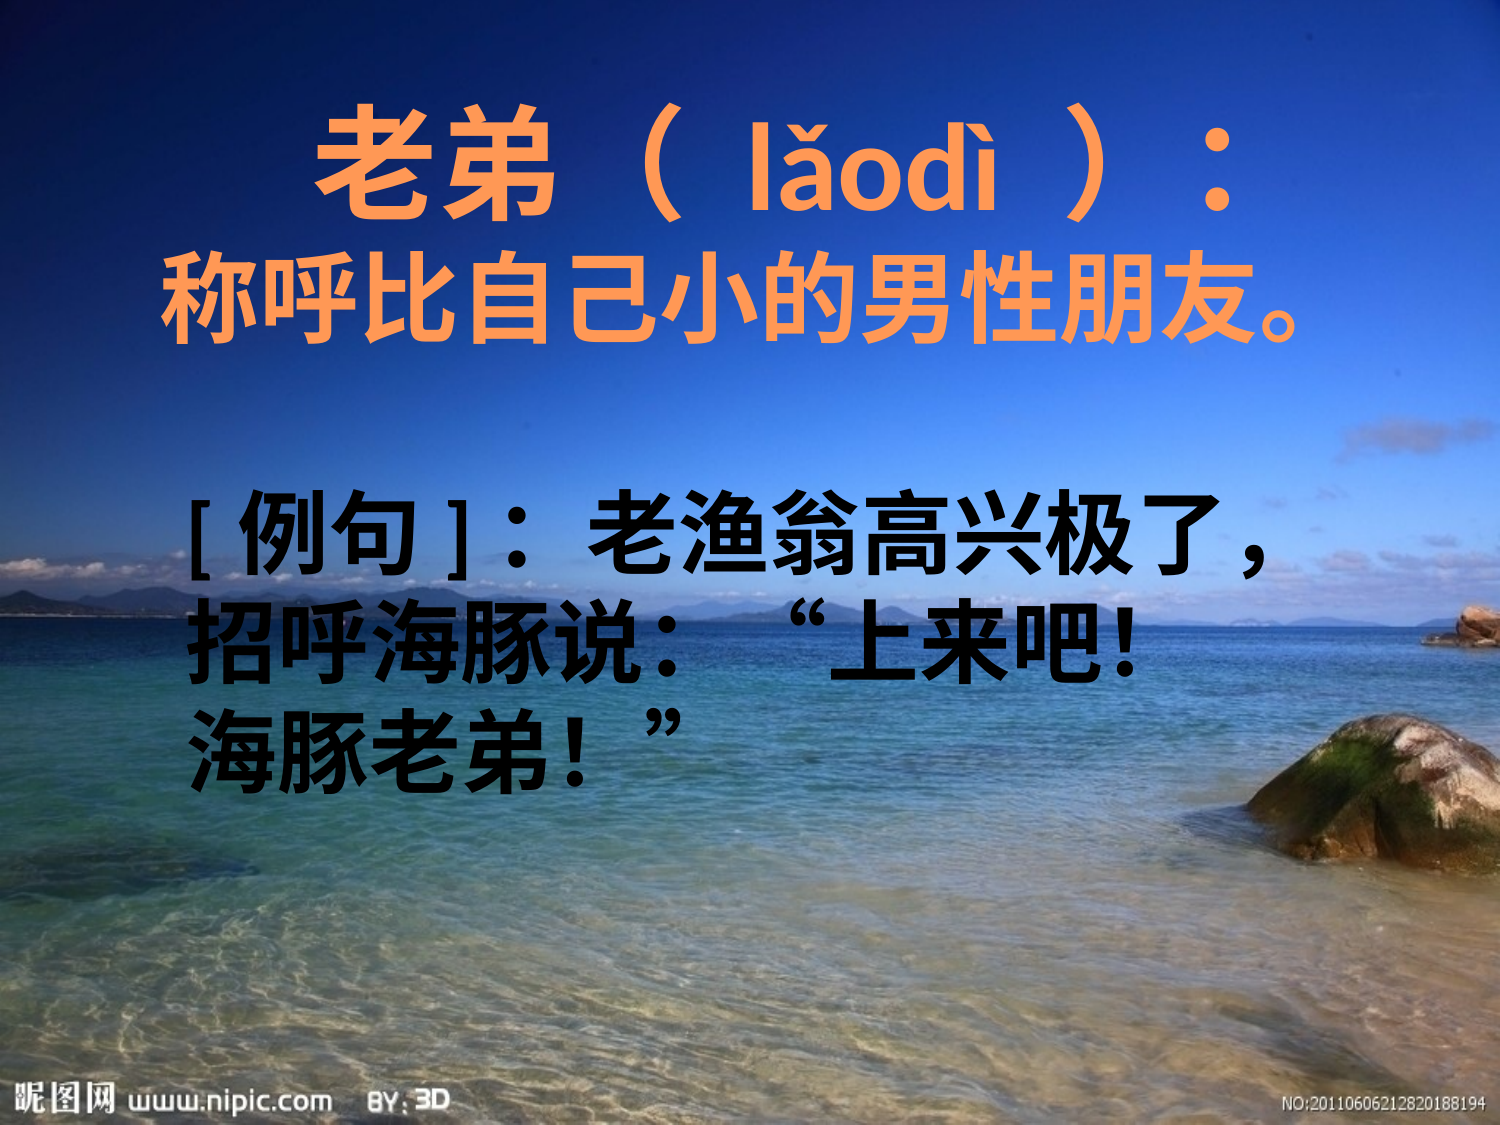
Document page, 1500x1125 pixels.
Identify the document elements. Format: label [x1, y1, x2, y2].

list [0, 0, 1500, 1125]
